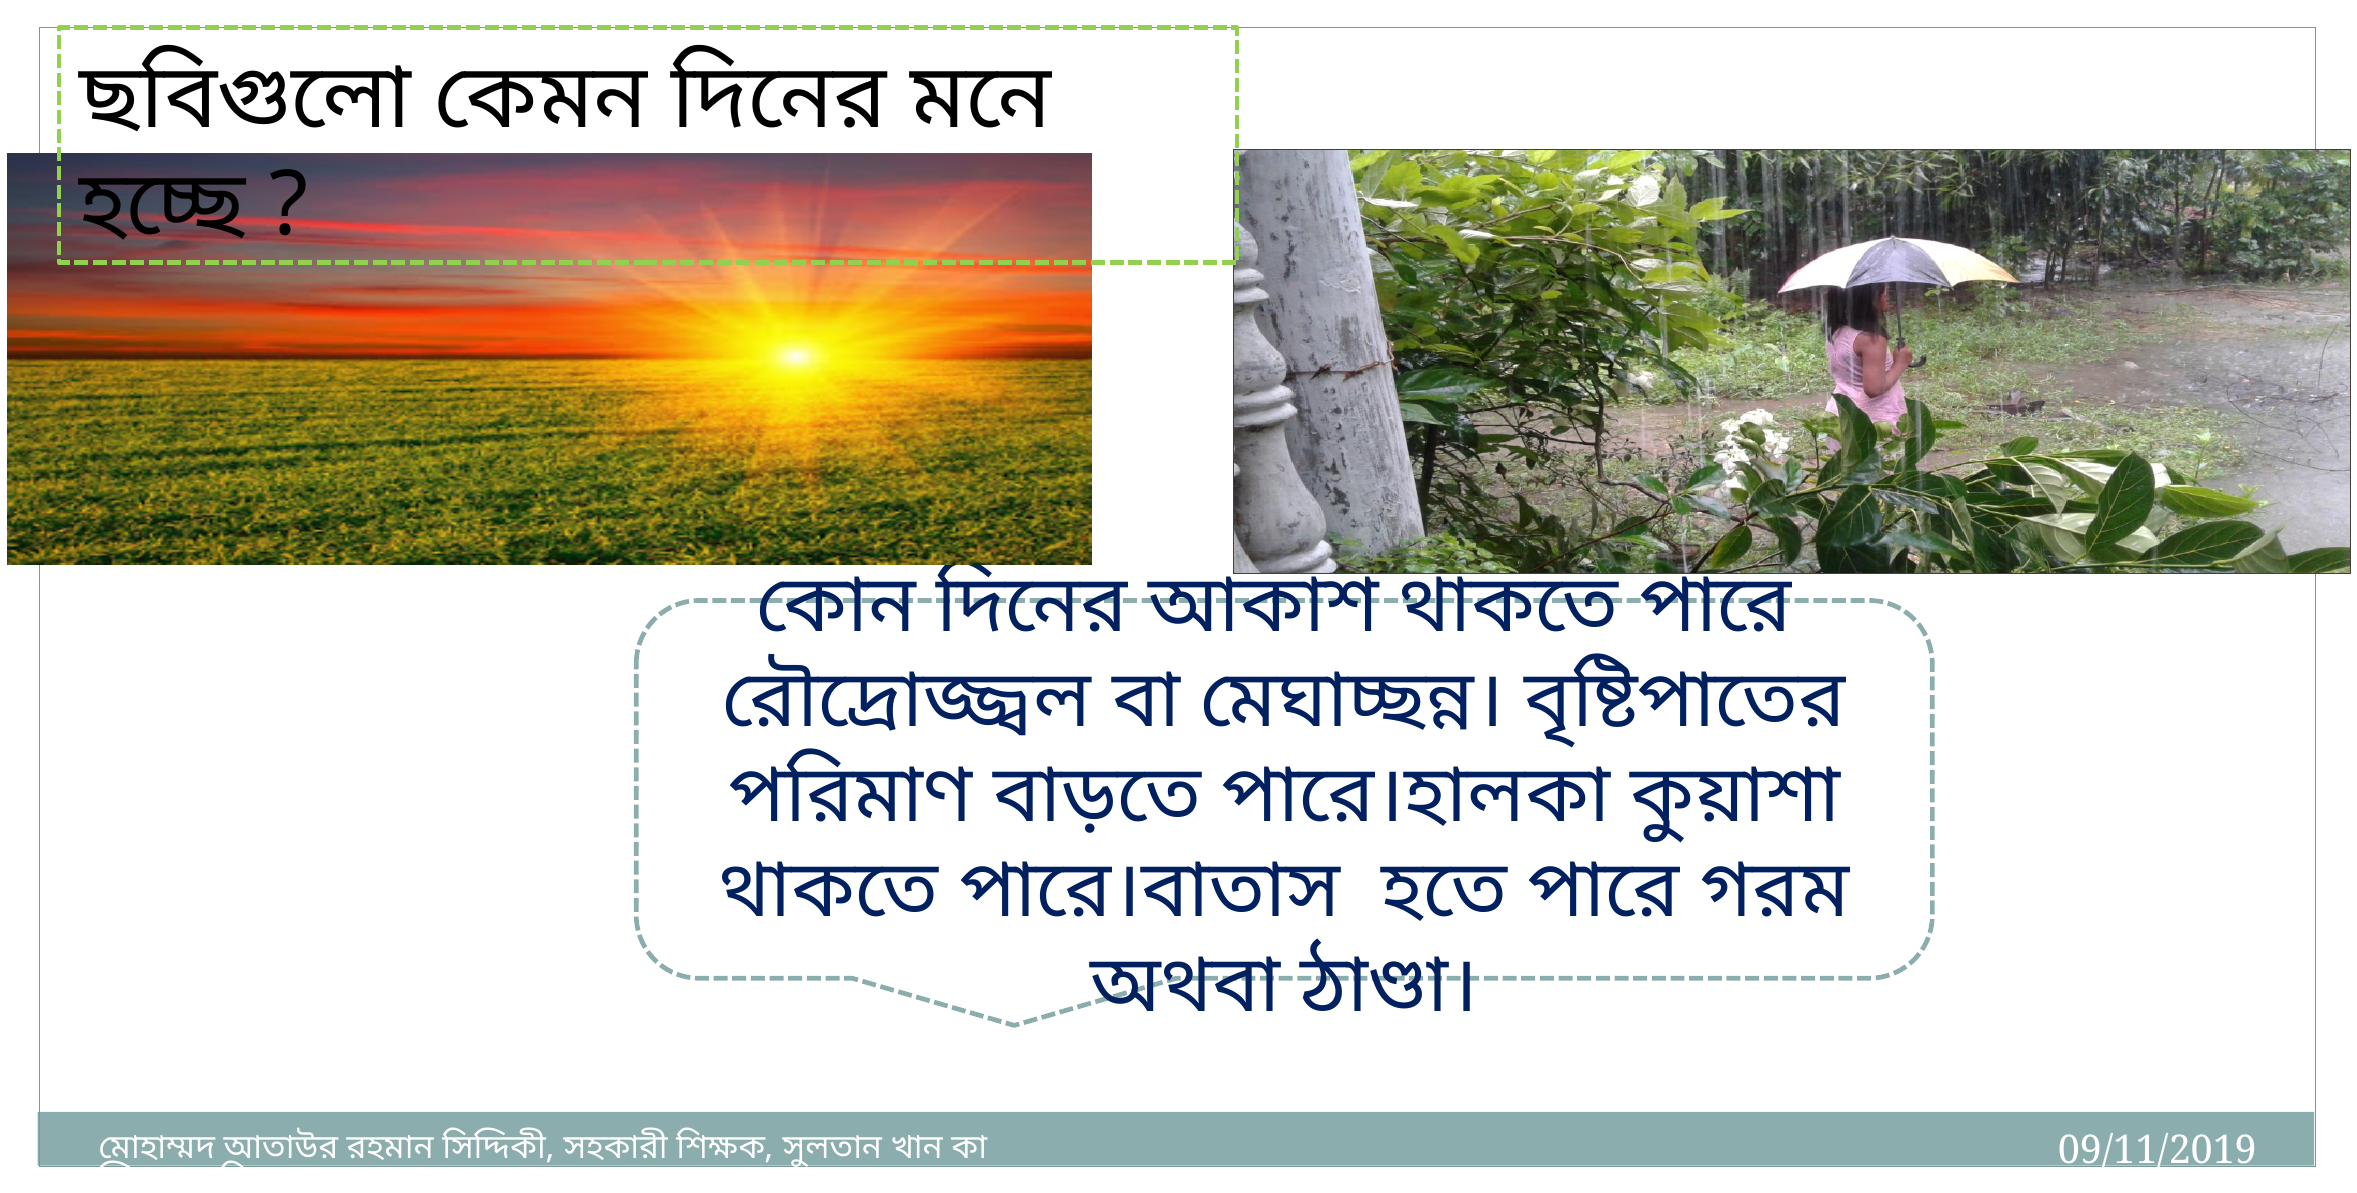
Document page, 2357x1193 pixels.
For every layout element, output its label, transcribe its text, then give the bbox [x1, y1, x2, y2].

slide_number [1492, 1114, 2278, 1178]
text_box কোন দিনের আকাশ থাকতে পারে রৌদ্রোজ্জ্বল বা মেঘাচ্ছন্ন। বৃষ্টিপাতের পরিমাণ বাড়তে পারে।হালকা কুয়াশা থাকতে পারে।বাতাস হতে পারে গরম অথবা ঠাণ্ডা। [635, 599, 1934, 1027]
footer মোহাম্মদ আতাউর রহমান সিদ্দিকী, সহকারী শিক্ষক, সুলতান খান কান্দি স:প্রা:বি:। [78, 1115, 1002, 1179]
picture [6, 152, 1092, 565]
text_box ছবিগুলো কেমন দিনের মনে হচ্ছে ? [58, 27, 1238, 263]
picture [1232, 149, 2351, 575]
